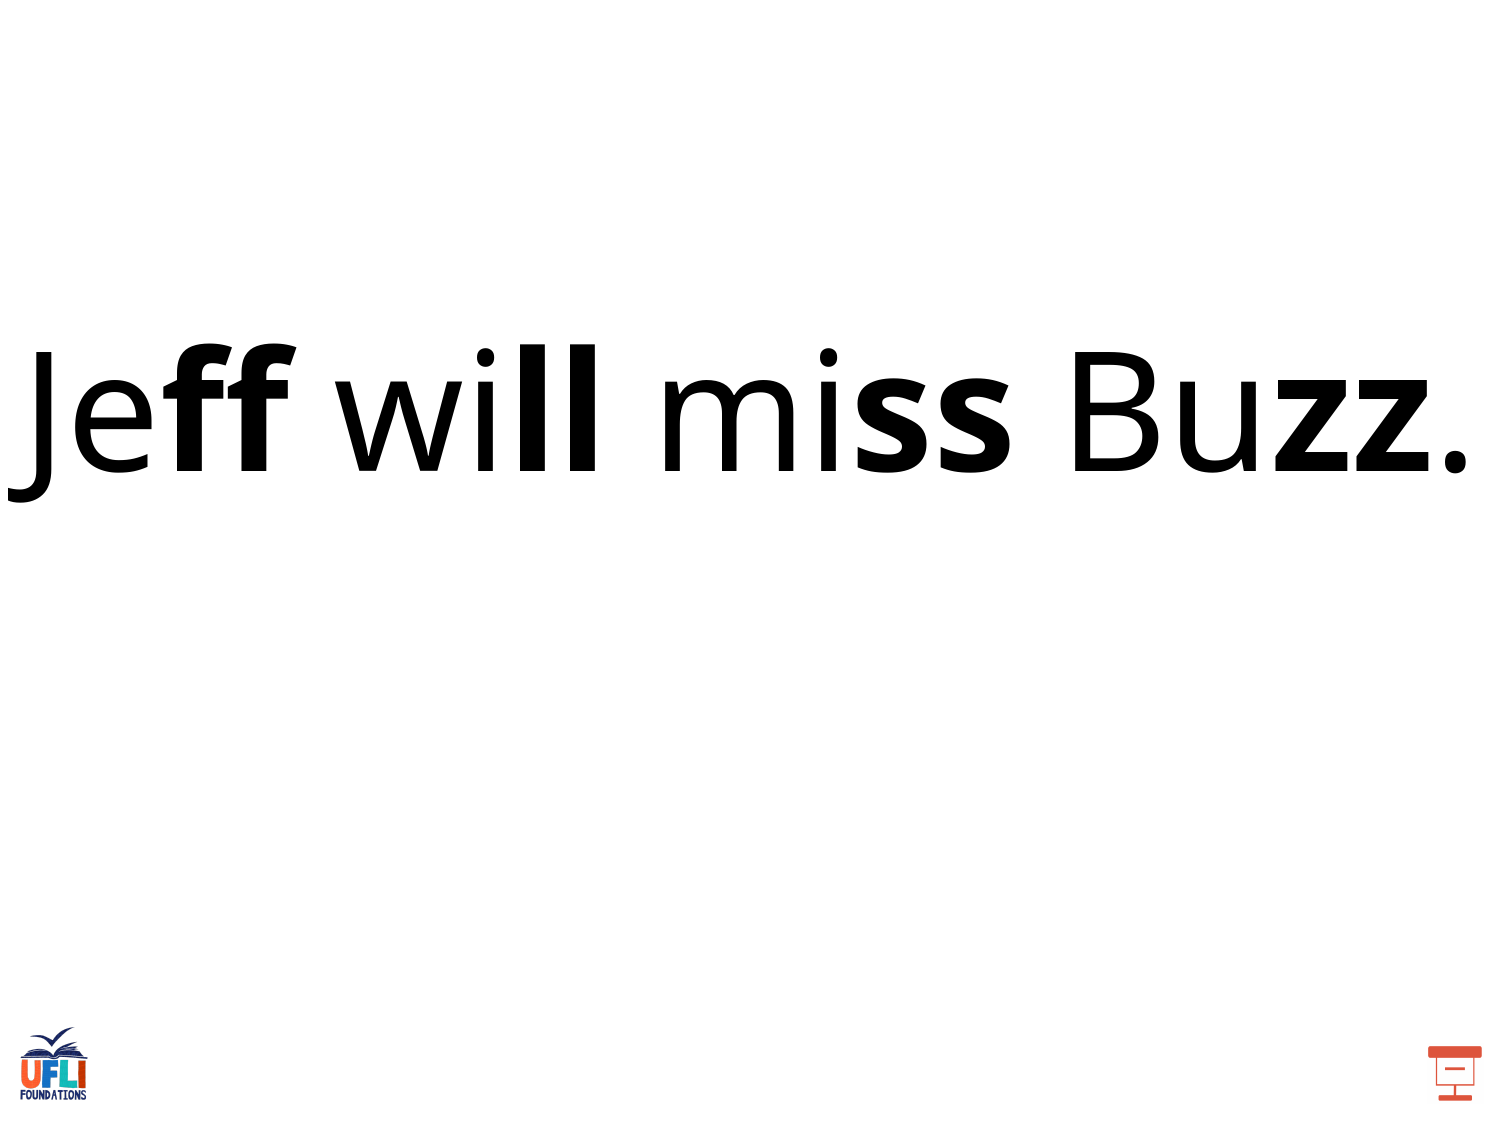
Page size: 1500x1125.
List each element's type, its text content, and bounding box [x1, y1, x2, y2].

picture [16, 1027, 90, 1103]
text_box Jeff will miss Buzz. [0, 319, 1500, 545]
picture [1427, 1043, 1484, 1104]
